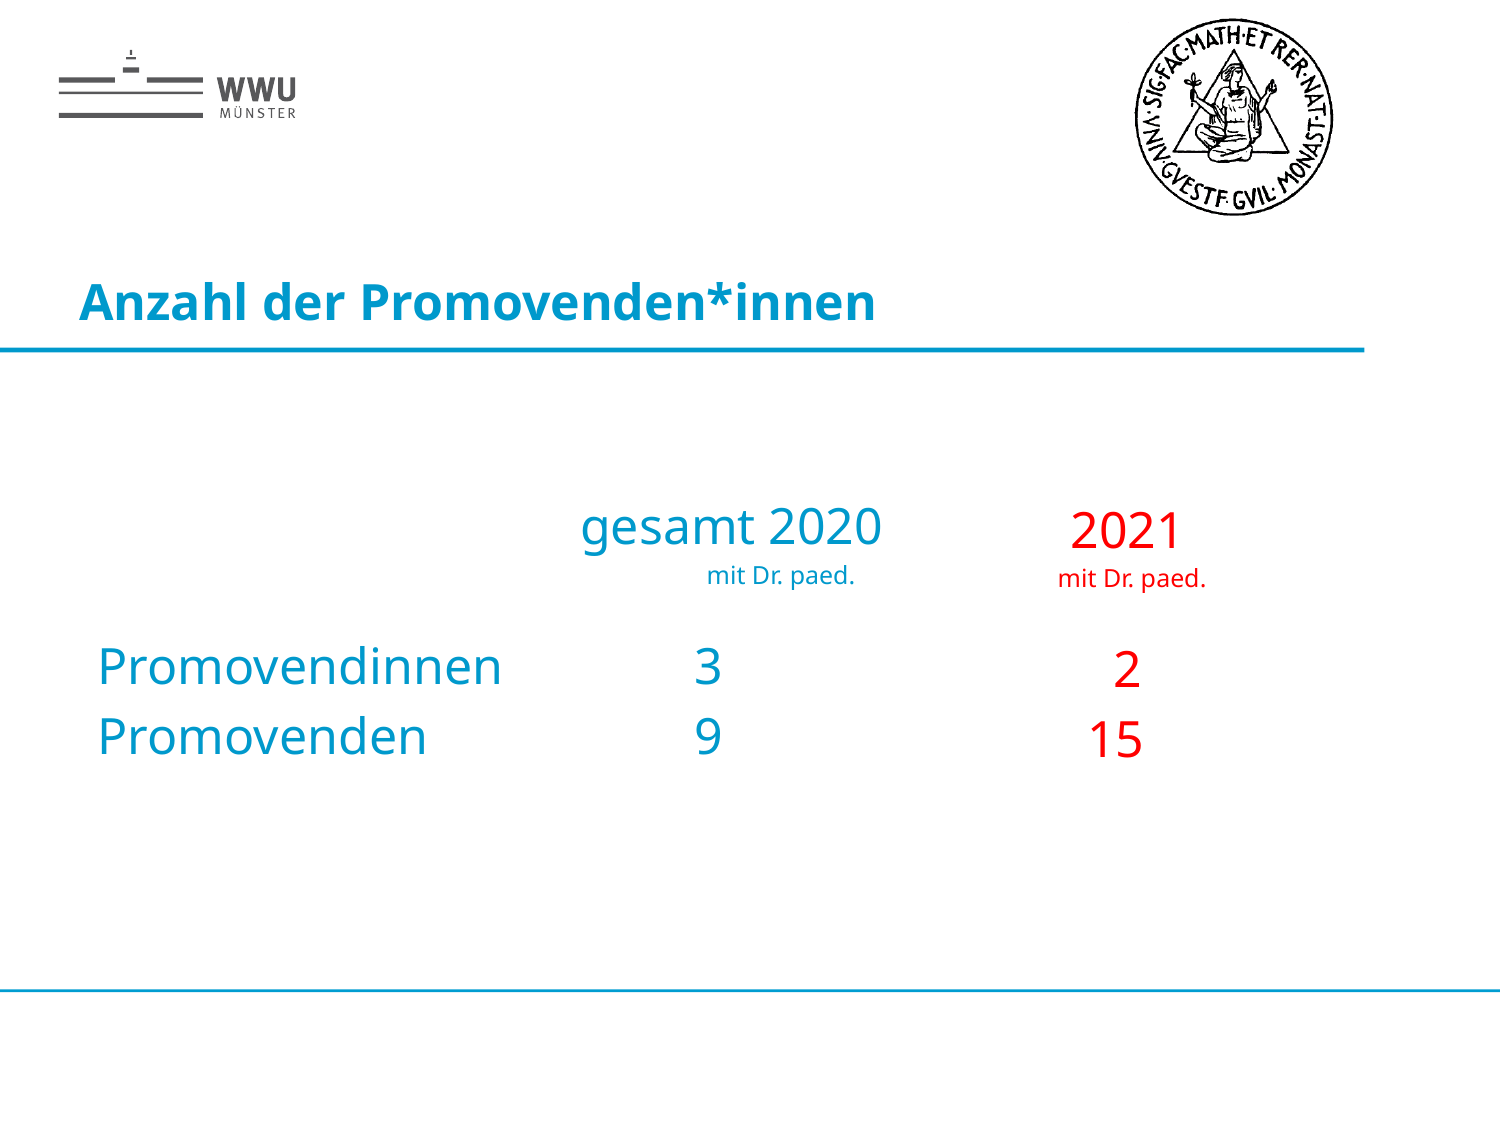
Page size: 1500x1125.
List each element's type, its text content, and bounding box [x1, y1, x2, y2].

picture [1128, 0, 1365, 223]
text_box gesamt 2020 mit Dr. paed. Promovendinnen 3 Promovenden 9 [53, 486, 923, 771]
text_box 2021 mit Dr. paed. 2 15 [922, 490, 1348, 786]
text_box Anzahl der Promovenden*innen [64, 173, 1376, 338]
